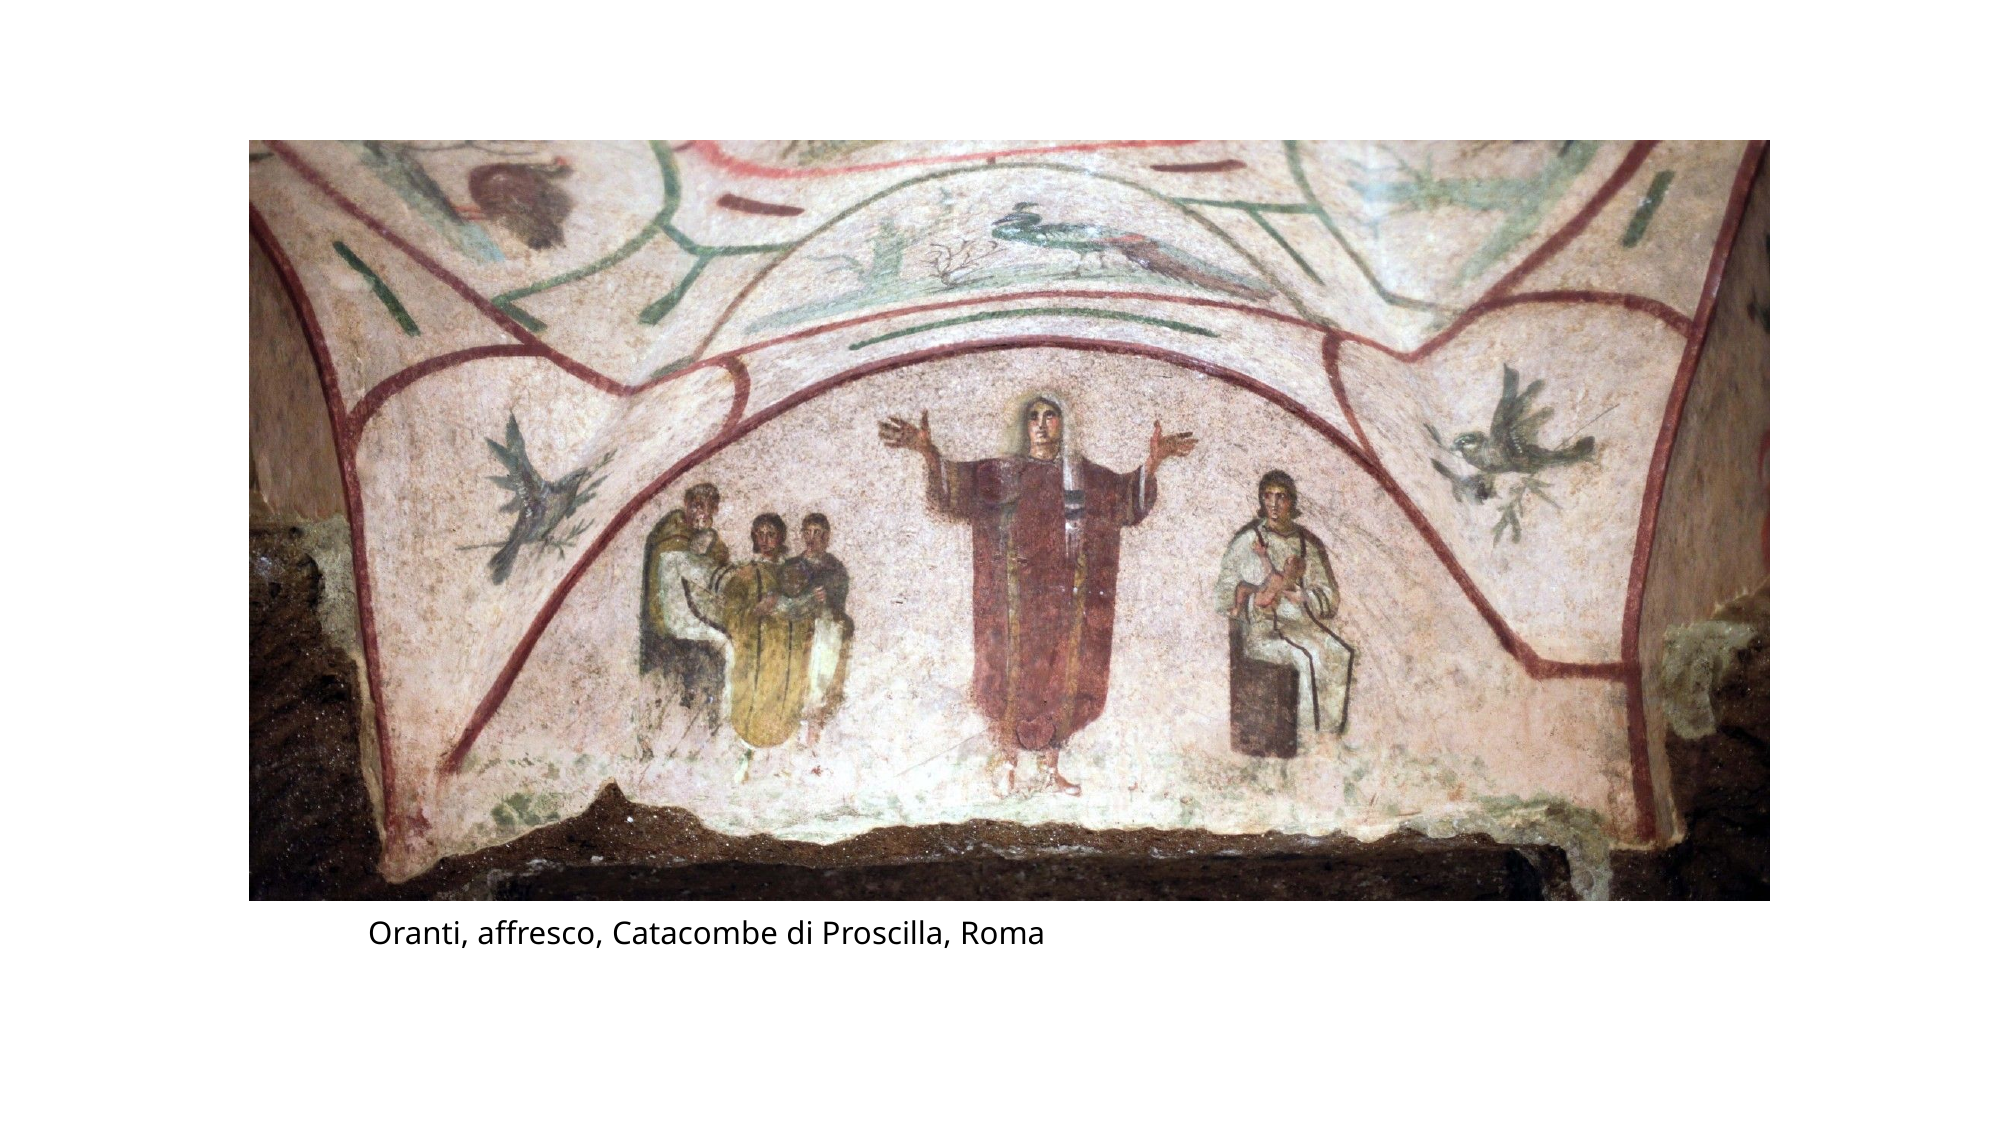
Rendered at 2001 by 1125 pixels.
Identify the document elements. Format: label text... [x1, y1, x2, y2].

title Oranti, affresco, Catacombe di Proscilla, Roma [353, 901, 1647, 969]
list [249, 140, 1770, 901]
